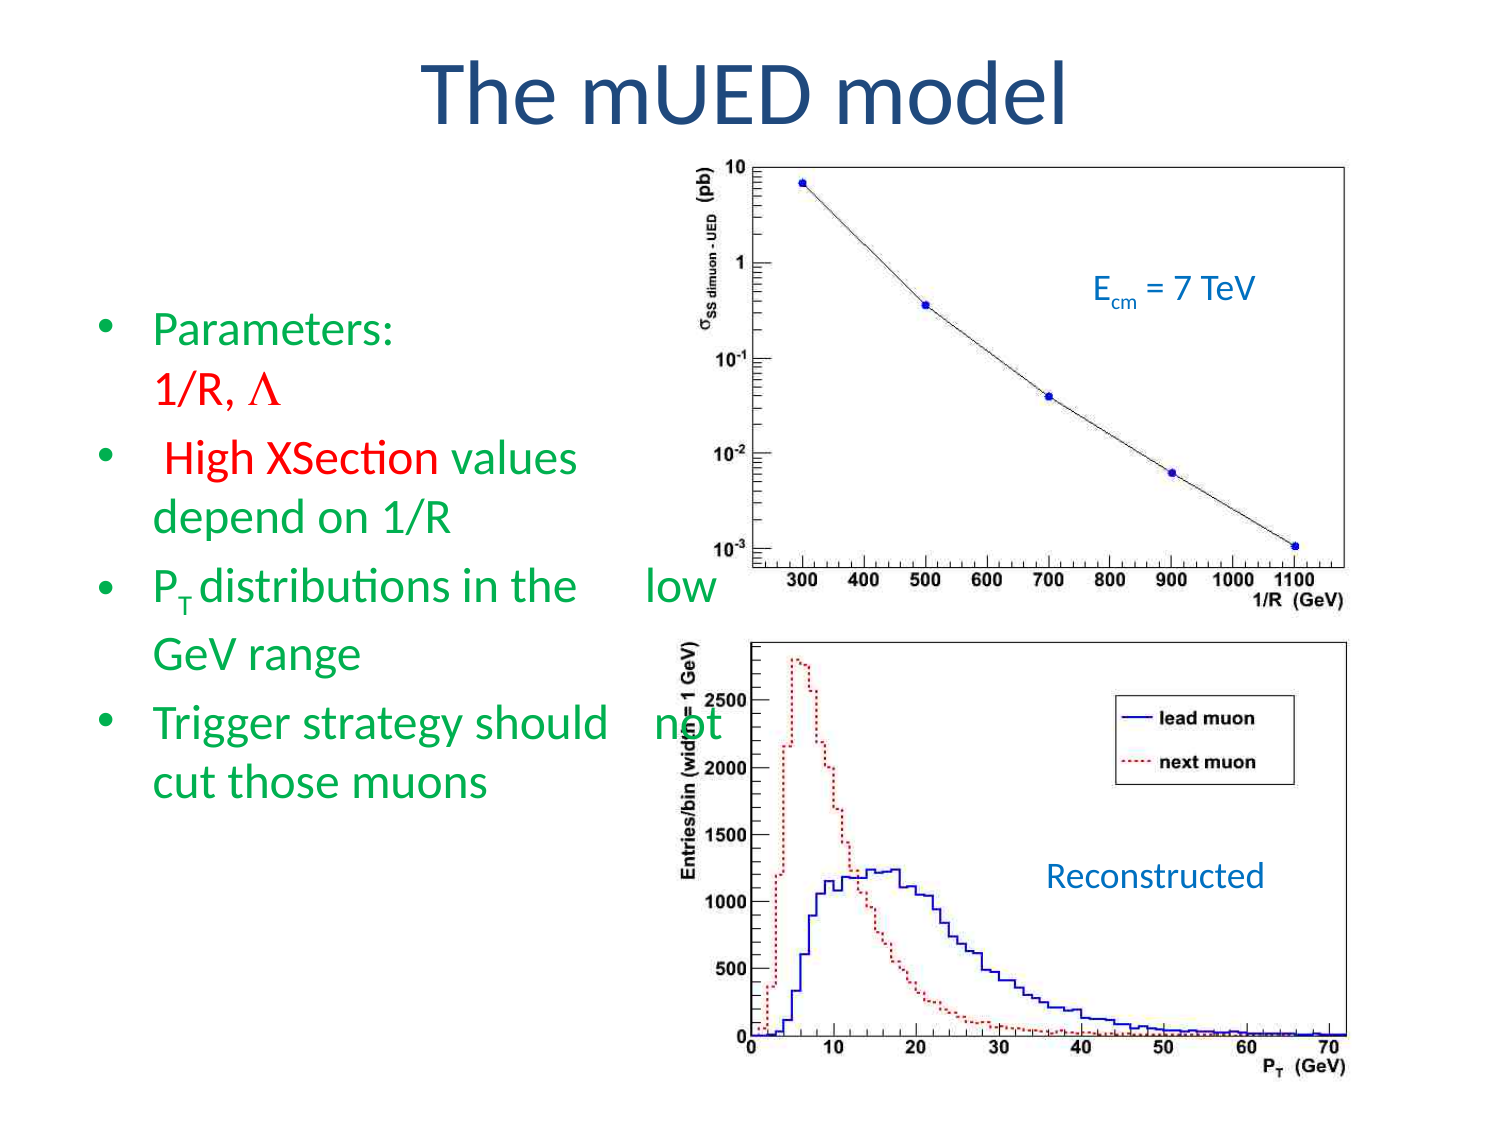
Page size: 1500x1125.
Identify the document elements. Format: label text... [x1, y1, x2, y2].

title The mUED model [70, 11, 1421, 164]
list Parameters: 1/R,  High XSection values depend on 1/R PT distributions in the low GeV range Trigger strategy should not cut those muons [82, 288, 674, 821]
picture [667, 116, 1419, 1090]
